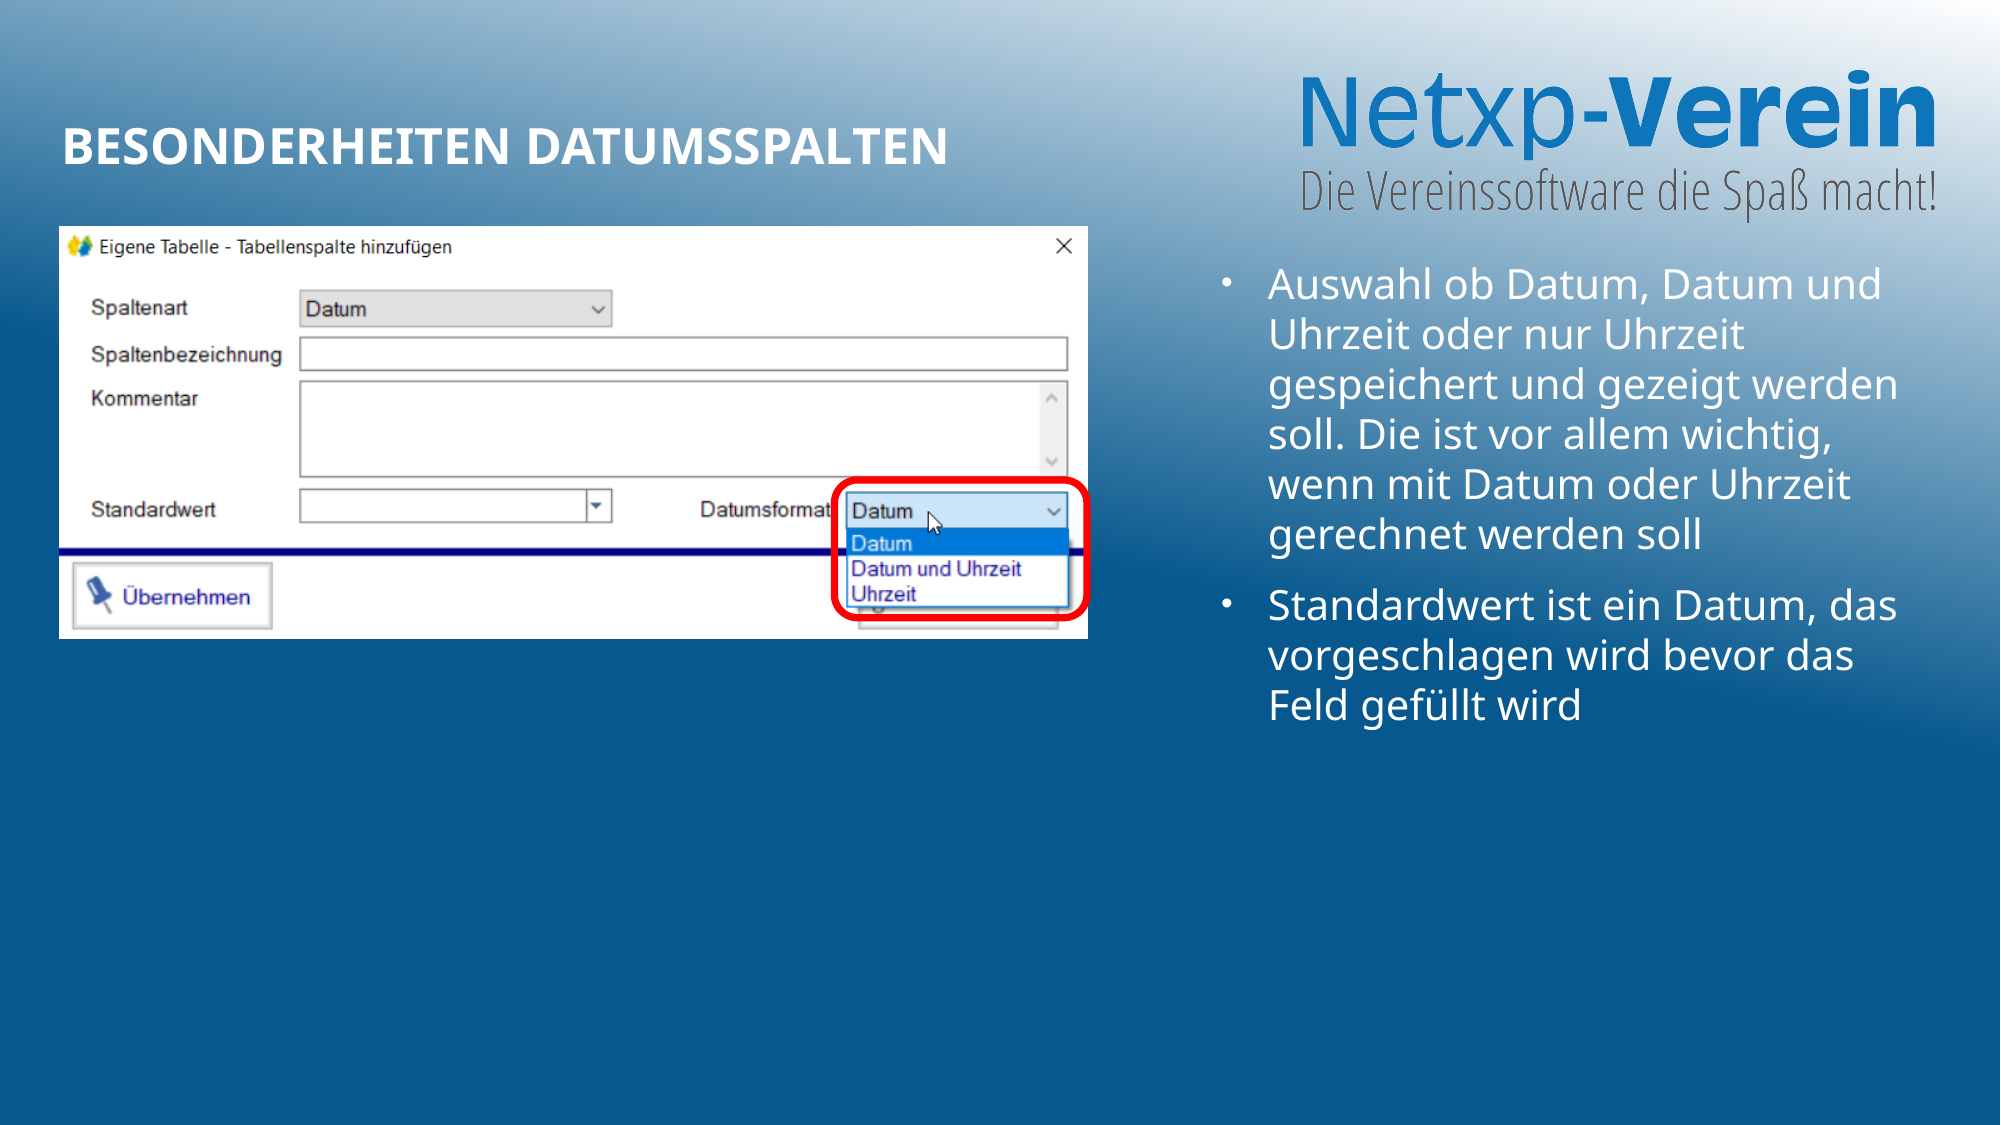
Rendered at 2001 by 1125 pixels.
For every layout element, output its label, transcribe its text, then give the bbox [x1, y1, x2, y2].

picture [1447, 62, 1941, 227]
picture [59, 225, 1088, 639]
list Auswahl ob Datum, Datum und Uhrzeit oder nur Uhrzeit gespeichert und gezeigt werden soll. Die ist vor allem wichtig, wenn mit Datum oder Uhrzeit gerechnet werden soll Standardwert ist ein Datum, das vorgeschlagen wird bevor das Feld gefüllt wird [1206, 249, 1941, 1063]
title Besonderheiten Datumsspalten [46, 62, 1447, 227]
